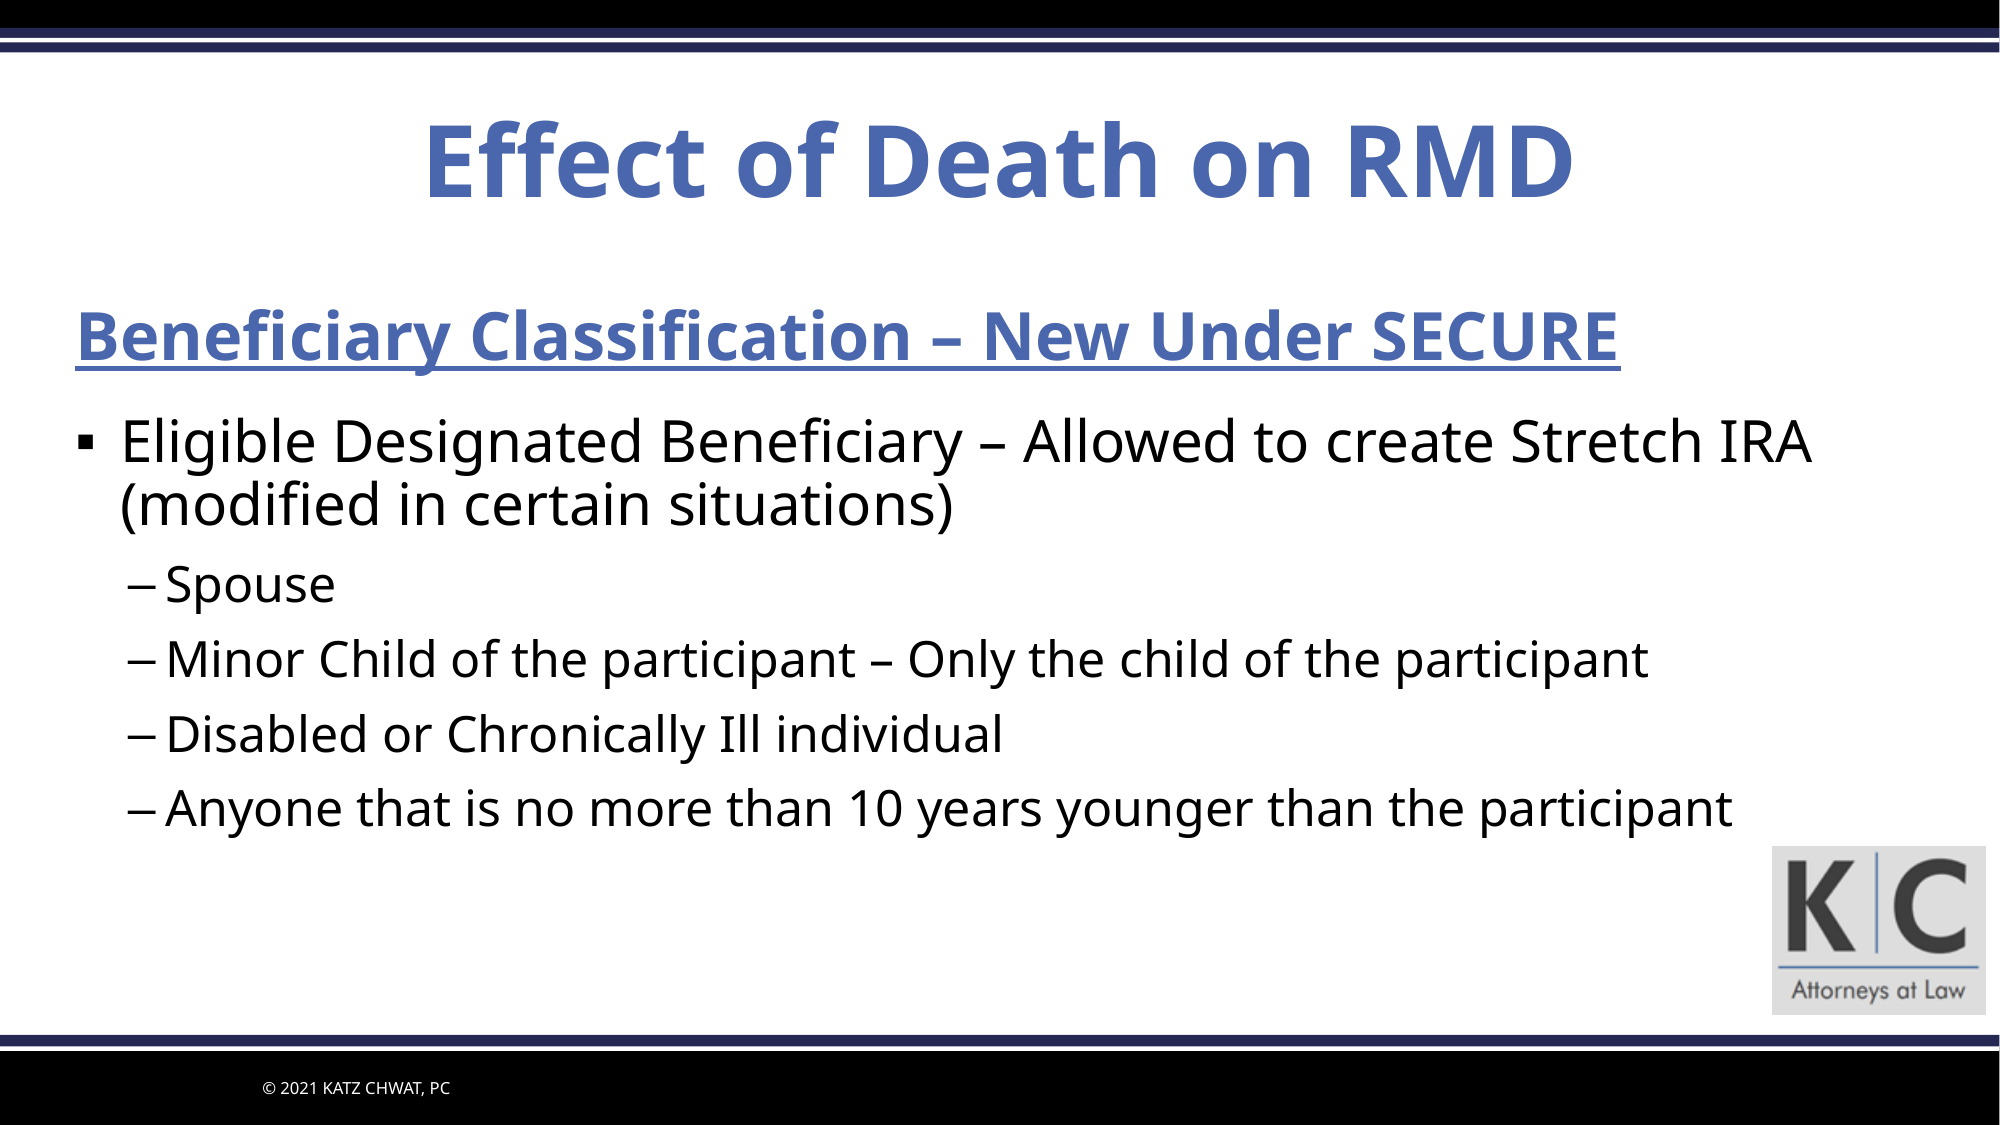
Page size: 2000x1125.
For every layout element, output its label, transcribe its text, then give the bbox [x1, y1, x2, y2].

title Effect of Death on RMD [249, 87, 1750, 227]
picture [1772, 846, 1986, 1016]
list Beneficiary Classification – New Under SECURE Eligible Designated Beneficiary – Allowed to create Stretch IRA (modified in certain situations) Spouse Minor Child of the participant – Only the child of the participant Disabled or Chronically Ill individual Anyone that is no more than 10 years younger than the participant [60, 295, 1836, 967]
footer © 2021 Katz chwat, pc [247, 1069, 1242, 1107]
